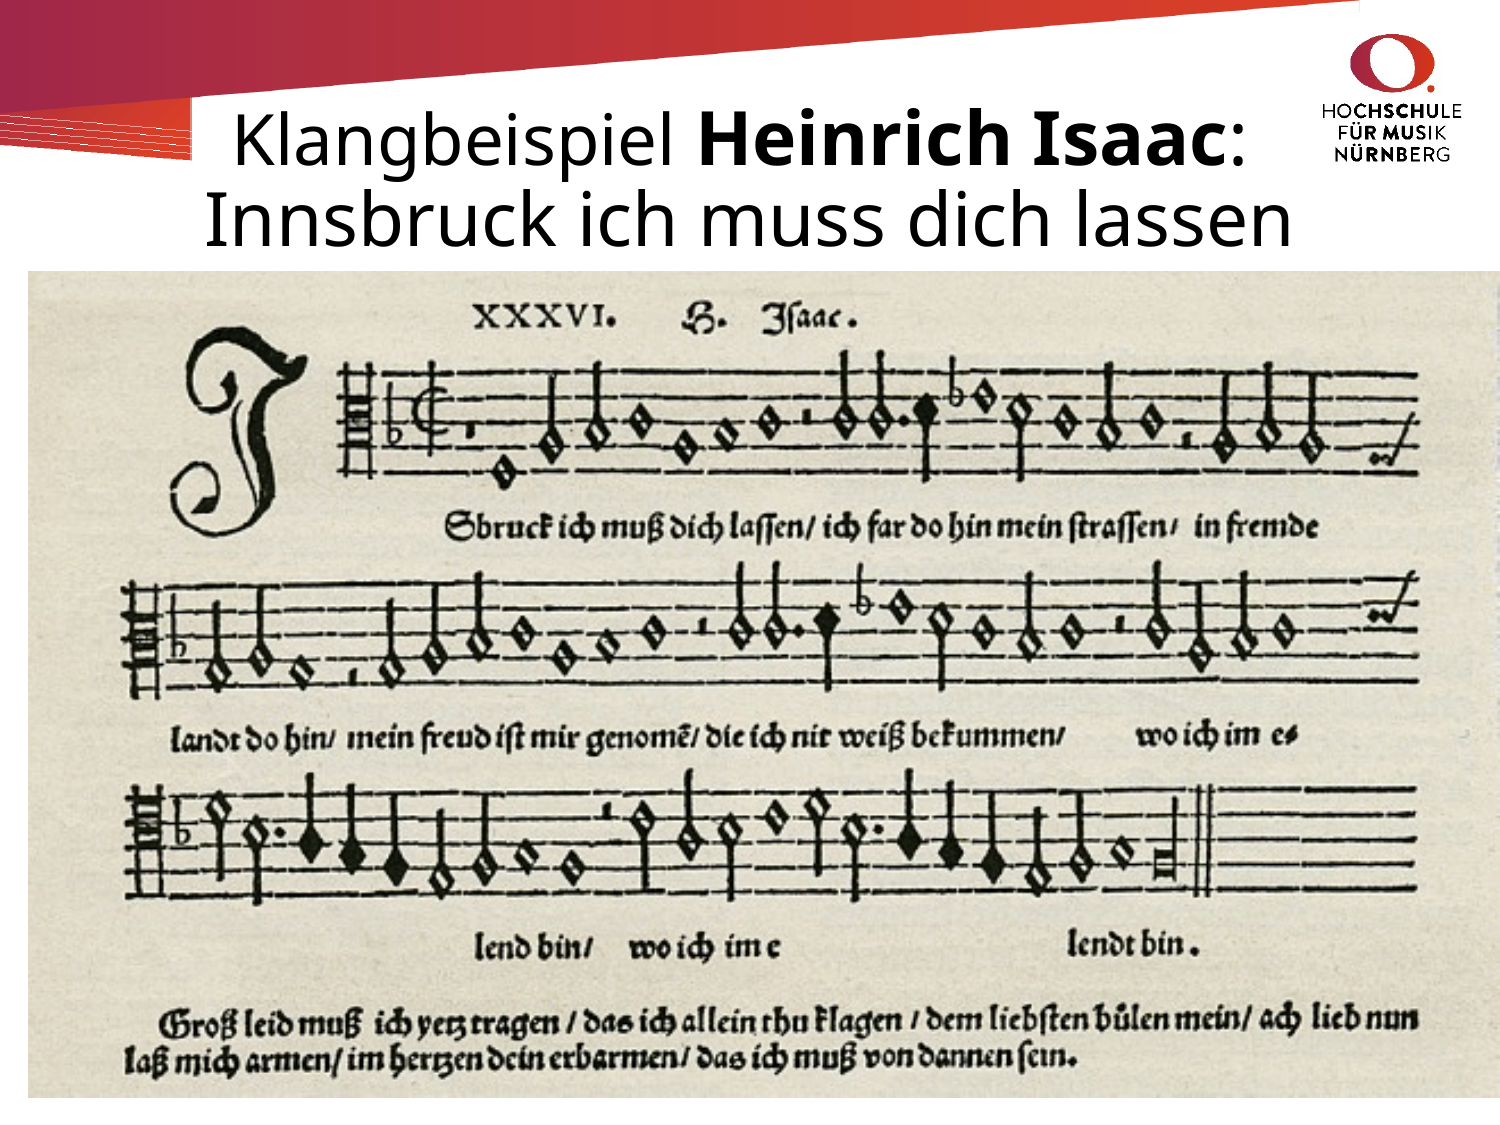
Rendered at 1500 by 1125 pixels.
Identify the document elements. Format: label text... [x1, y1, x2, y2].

title Klangbeispiel Heinrich Isaac: Innsbruck ich muss dich lassen [103, 100, 1397, 270]
picture [28, 270, 1500, 1098]
picture [0, 0, 1485, 196]
